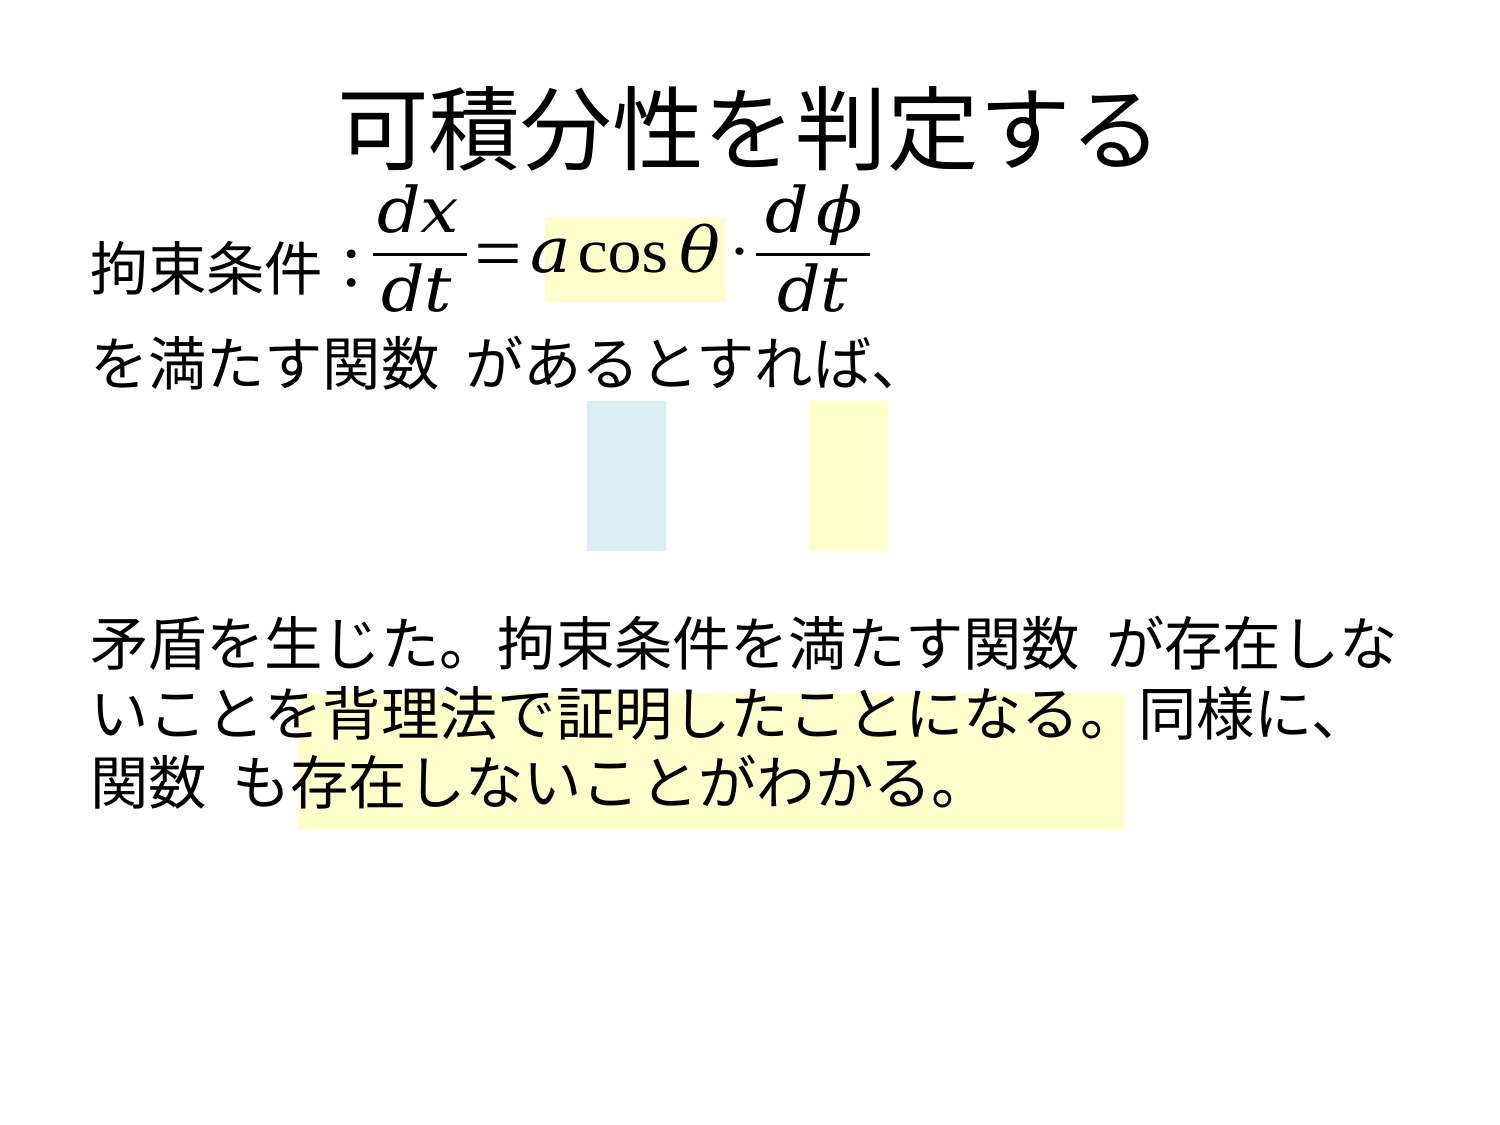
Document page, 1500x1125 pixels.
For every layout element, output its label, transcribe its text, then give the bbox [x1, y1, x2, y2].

text_box [807, 399, 890, 553]
text_box [543, 215, 728, 304]
title 可積分性を判定する [75, 53, 1425, 201]
text_box [585, 399, 668, 553]
text_box [296, 691, 1127, 832]
